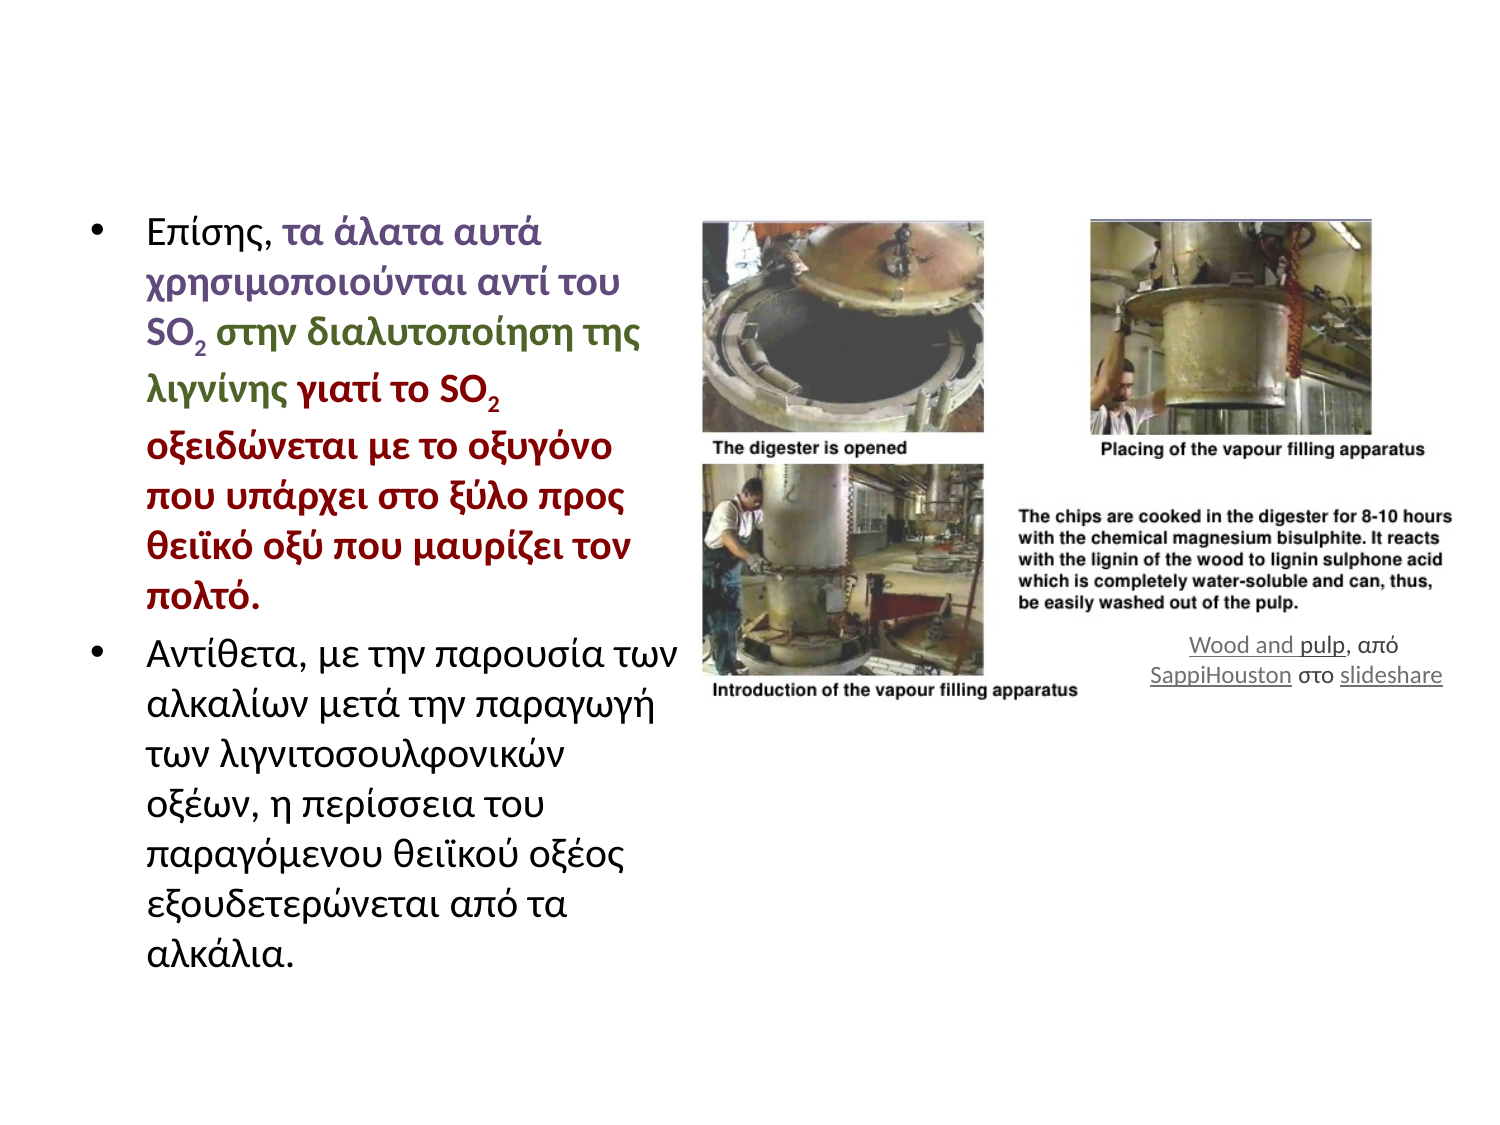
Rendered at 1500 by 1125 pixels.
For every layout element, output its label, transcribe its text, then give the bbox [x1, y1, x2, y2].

picture [697, 204, 1460, 710]
list Επίσης, τα άλατα αυτά χρησιμοποιούνται αντί του SO2 στην διαλυτοποίηση της λιγνίνης γιατί το SO2 οξειδώνεται με το οξυγόνο που υπάρχει στο ξύλο προς θειϊκό οξύ που μαυρίζει τον πολτό. Αντίθετα, με την παρουσία των αλκαλίων μετά την παραγωγή των λιγνιτοσουλφονικών οξέων, η περίσσεια του παραγόμενου θειϊκού οξέος εξουδετερώνεται από τα αλκάλια. [75, 196, 698, 1125]
